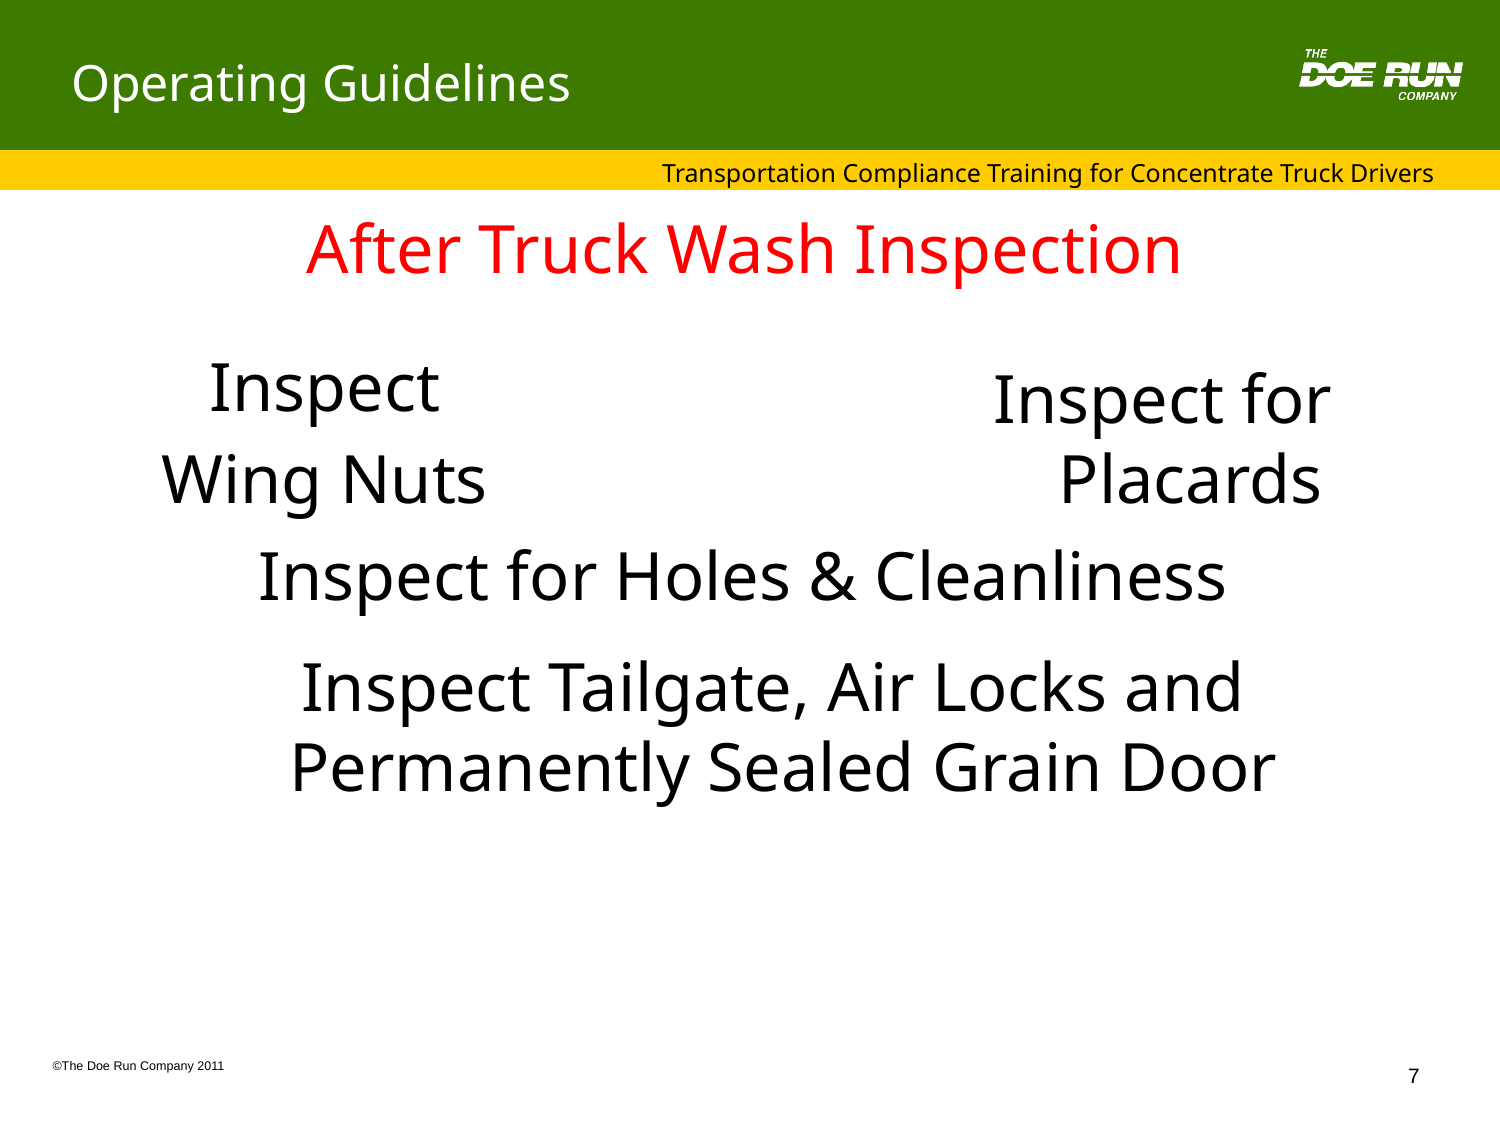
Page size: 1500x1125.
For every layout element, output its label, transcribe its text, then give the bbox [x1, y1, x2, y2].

text_box Inspect for Placards [862, 349, 1482, 525]
text_box Inspect Tailgate, Air Locks and Permanently Sealed Grain Door [92, 637, 1455, 813]
text_box Inspect Wing Nuts [37, 337, 613, 525]
text_box Inspect for Holes & Cleanliness [8, 526, 1480, 622]
picture [1338, 49, 1463, 100]
text_box After Truck Wash Inspection [10, 199, 1482, 295]
title Operating Guidelines [55, 27, 1338, 136]
